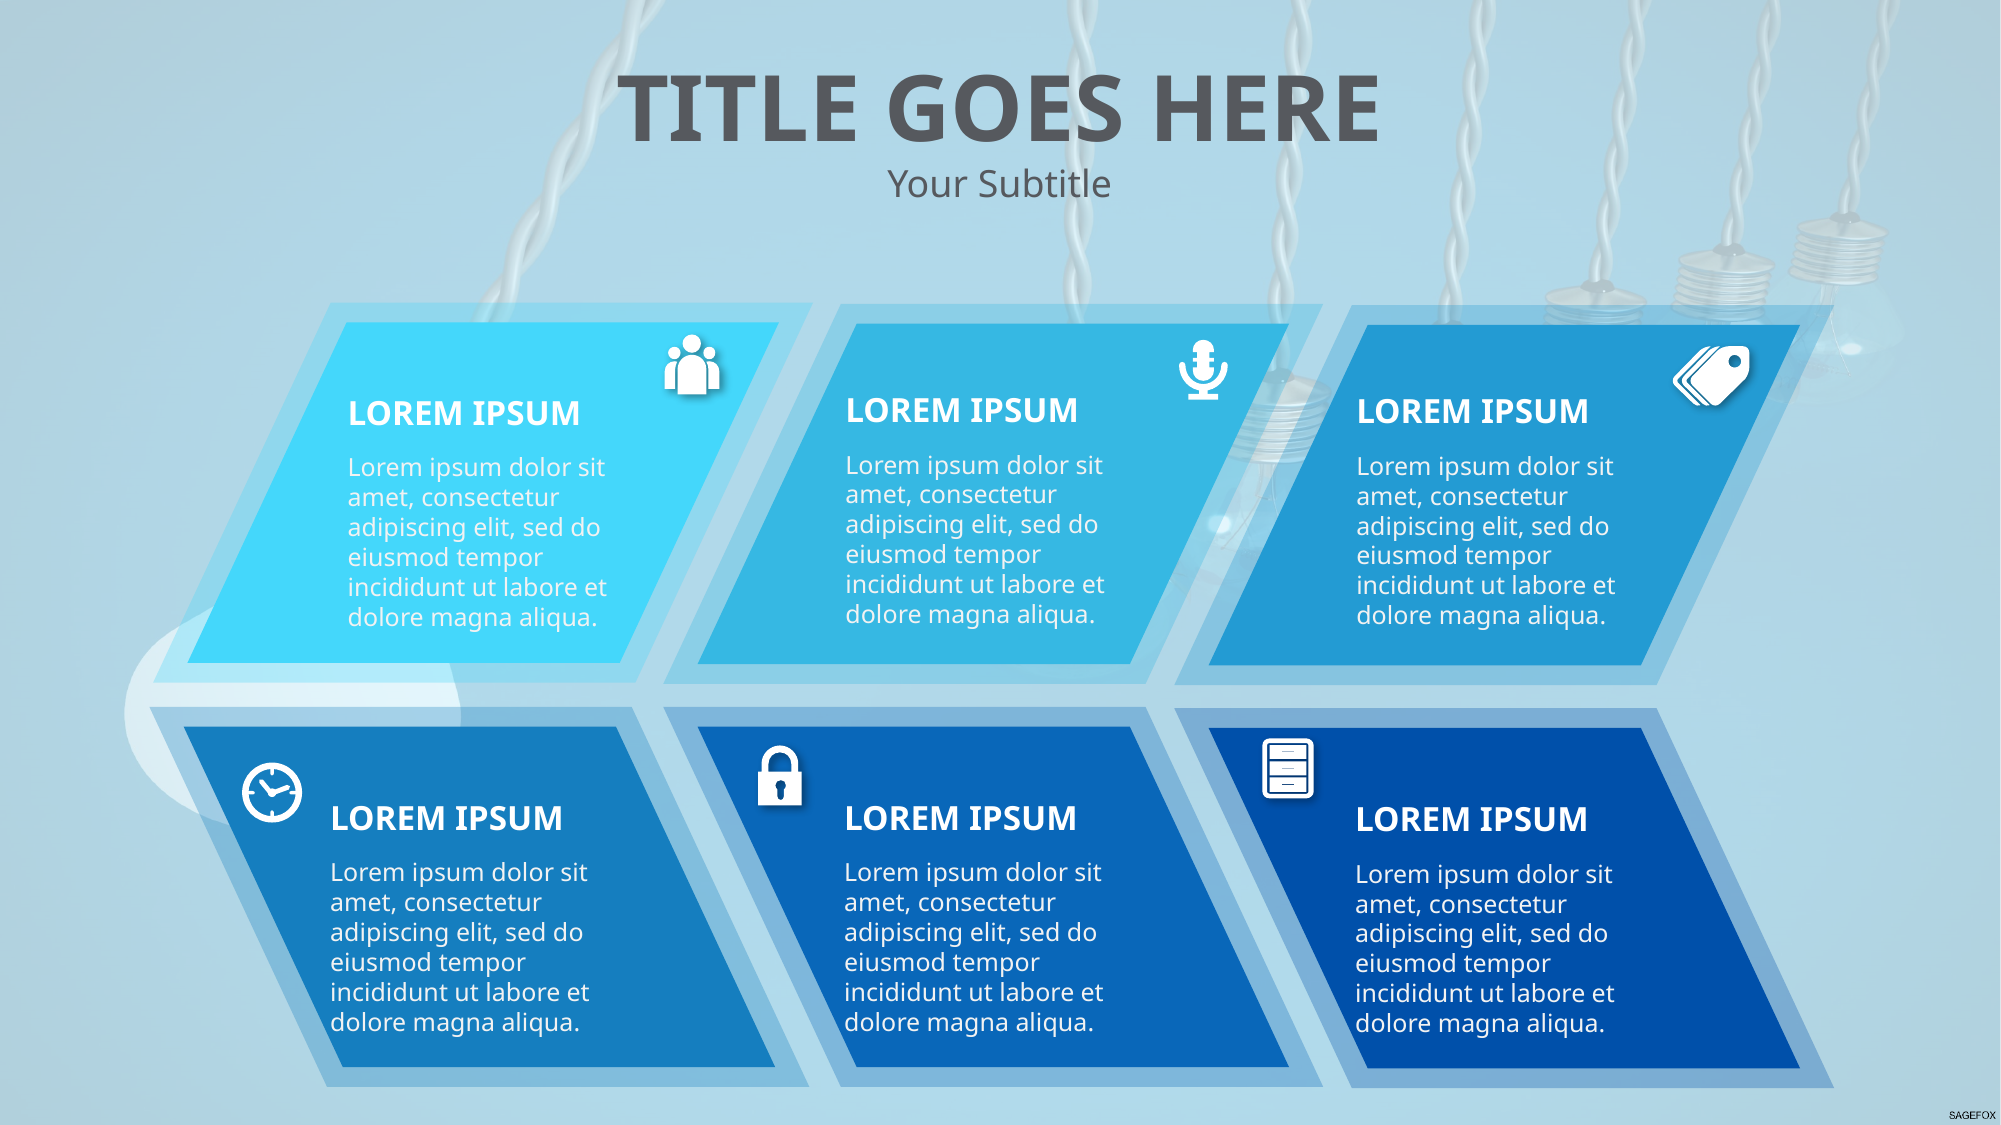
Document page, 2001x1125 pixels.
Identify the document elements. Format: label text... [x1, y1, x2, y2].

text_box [1174, 708, 1835, 1089]
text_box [153, 302, 814, 683]
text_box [242, 762, 303, 823]
text_box TITLE GOES HERE Your Subtitle [548, 42, 1452, 212]
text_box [1174, 305, 1835, 686]
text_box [663, 706, 1324, 1088]
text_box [663, 303, 1324, 684]
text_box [149, 706, 663, 1088]
picture [1925, 0, 2001, 1125]
